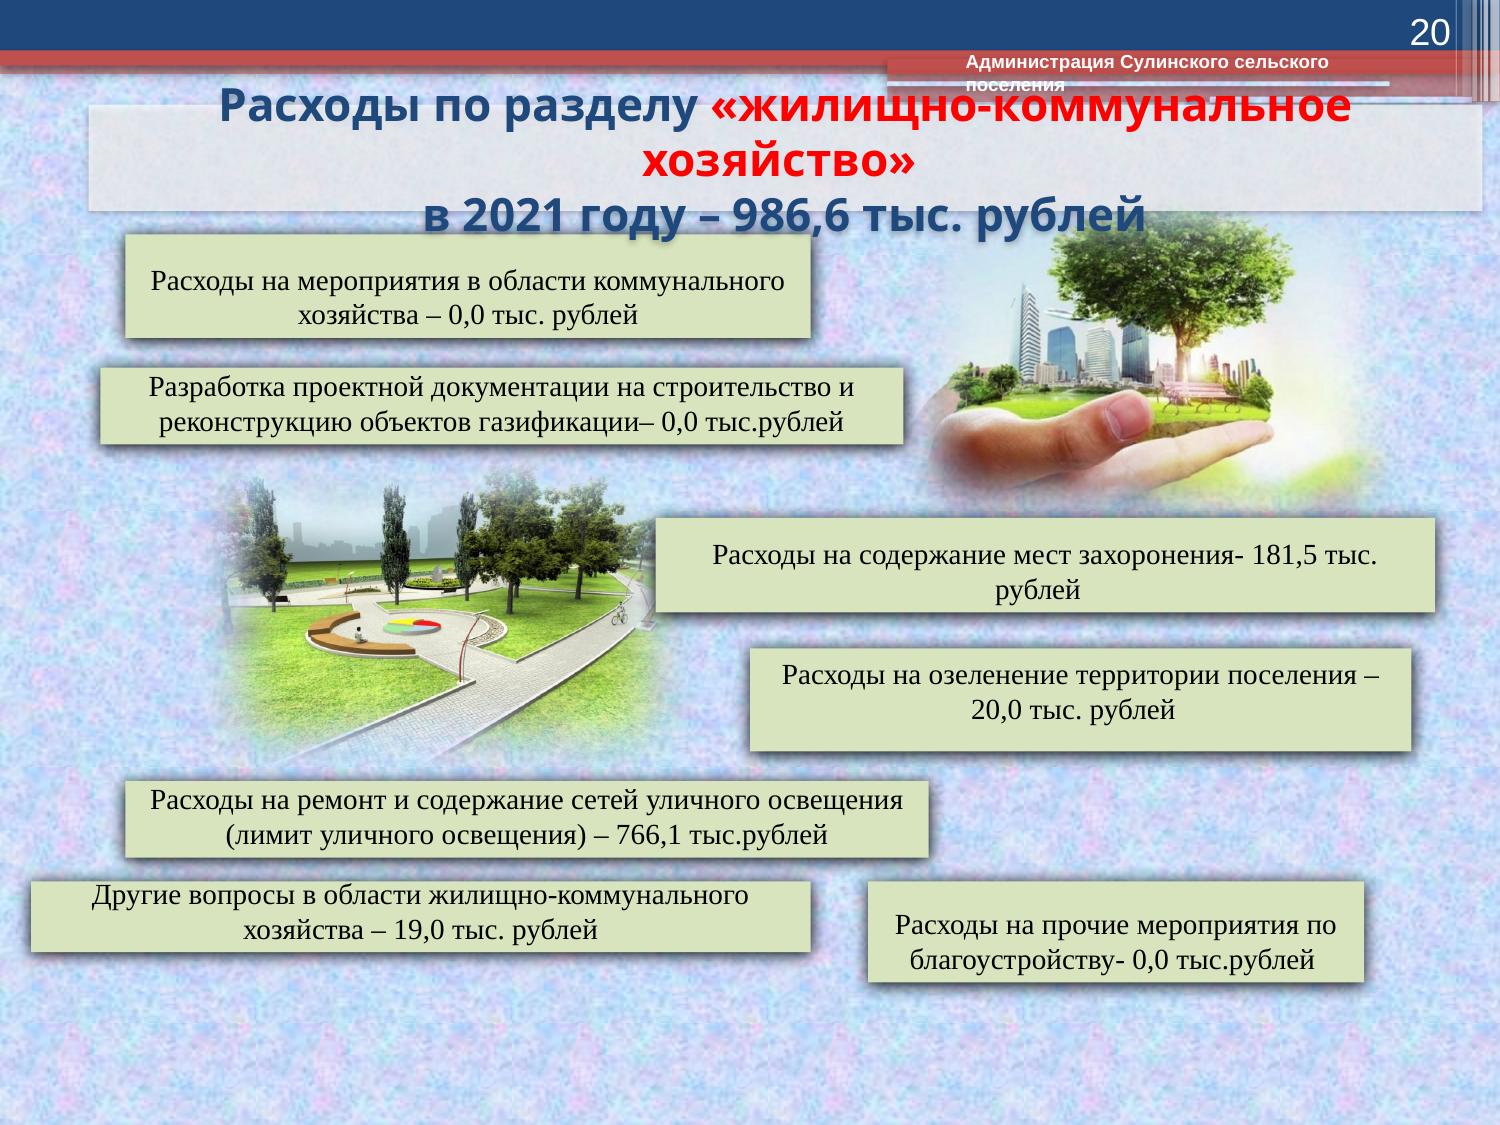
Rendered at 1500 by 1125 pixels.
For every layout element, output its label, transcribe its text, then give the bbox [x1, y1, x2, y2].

text_box Администрация Сулинского сельского поселения [950, 42, 1436, 103]
text_box Разработка проектной документации на строительство и реконструкцию объектов газификации– 0,0 тыс.рублей [99, 366, 884, 446]
text_box Расходы на ремонт и содержание сетей уличного освещения (лимит уличного освещения) – 766,1 тыс.рублей [124, 779, 930, 859]
text_box Расходы на содержание мест захоронения- 181,5 тыс. рублей [705, 516, 1437, 614]
text_box Расходы на мероприятия в области коммунального хозяйства – 0,0 тыс. рублей [124, 233, 812, 340]
text_box Расходы на прочие мероприятия по благоустройству- 0,0 тыс.рублей [867, 880, 1366, 984]
text_box Другие вопросы в области жилищно-коммунального хозяйства – 19,0 тыс. рублей [29, 880, 812, 954]
text_box Расходы на озеленение территории поселения – 20,0 тыс. рублей [748, 647, 1413, 753]
text_box Расходы по разделу «жилищно-коммунальное хозяйство» в 2021 году – 986,6 тыс. рублей [87, 103, 1484, 212]
picture [0, 74, 1500, 1125]
slide_number 20 [1340, 0, 1466, 61]
